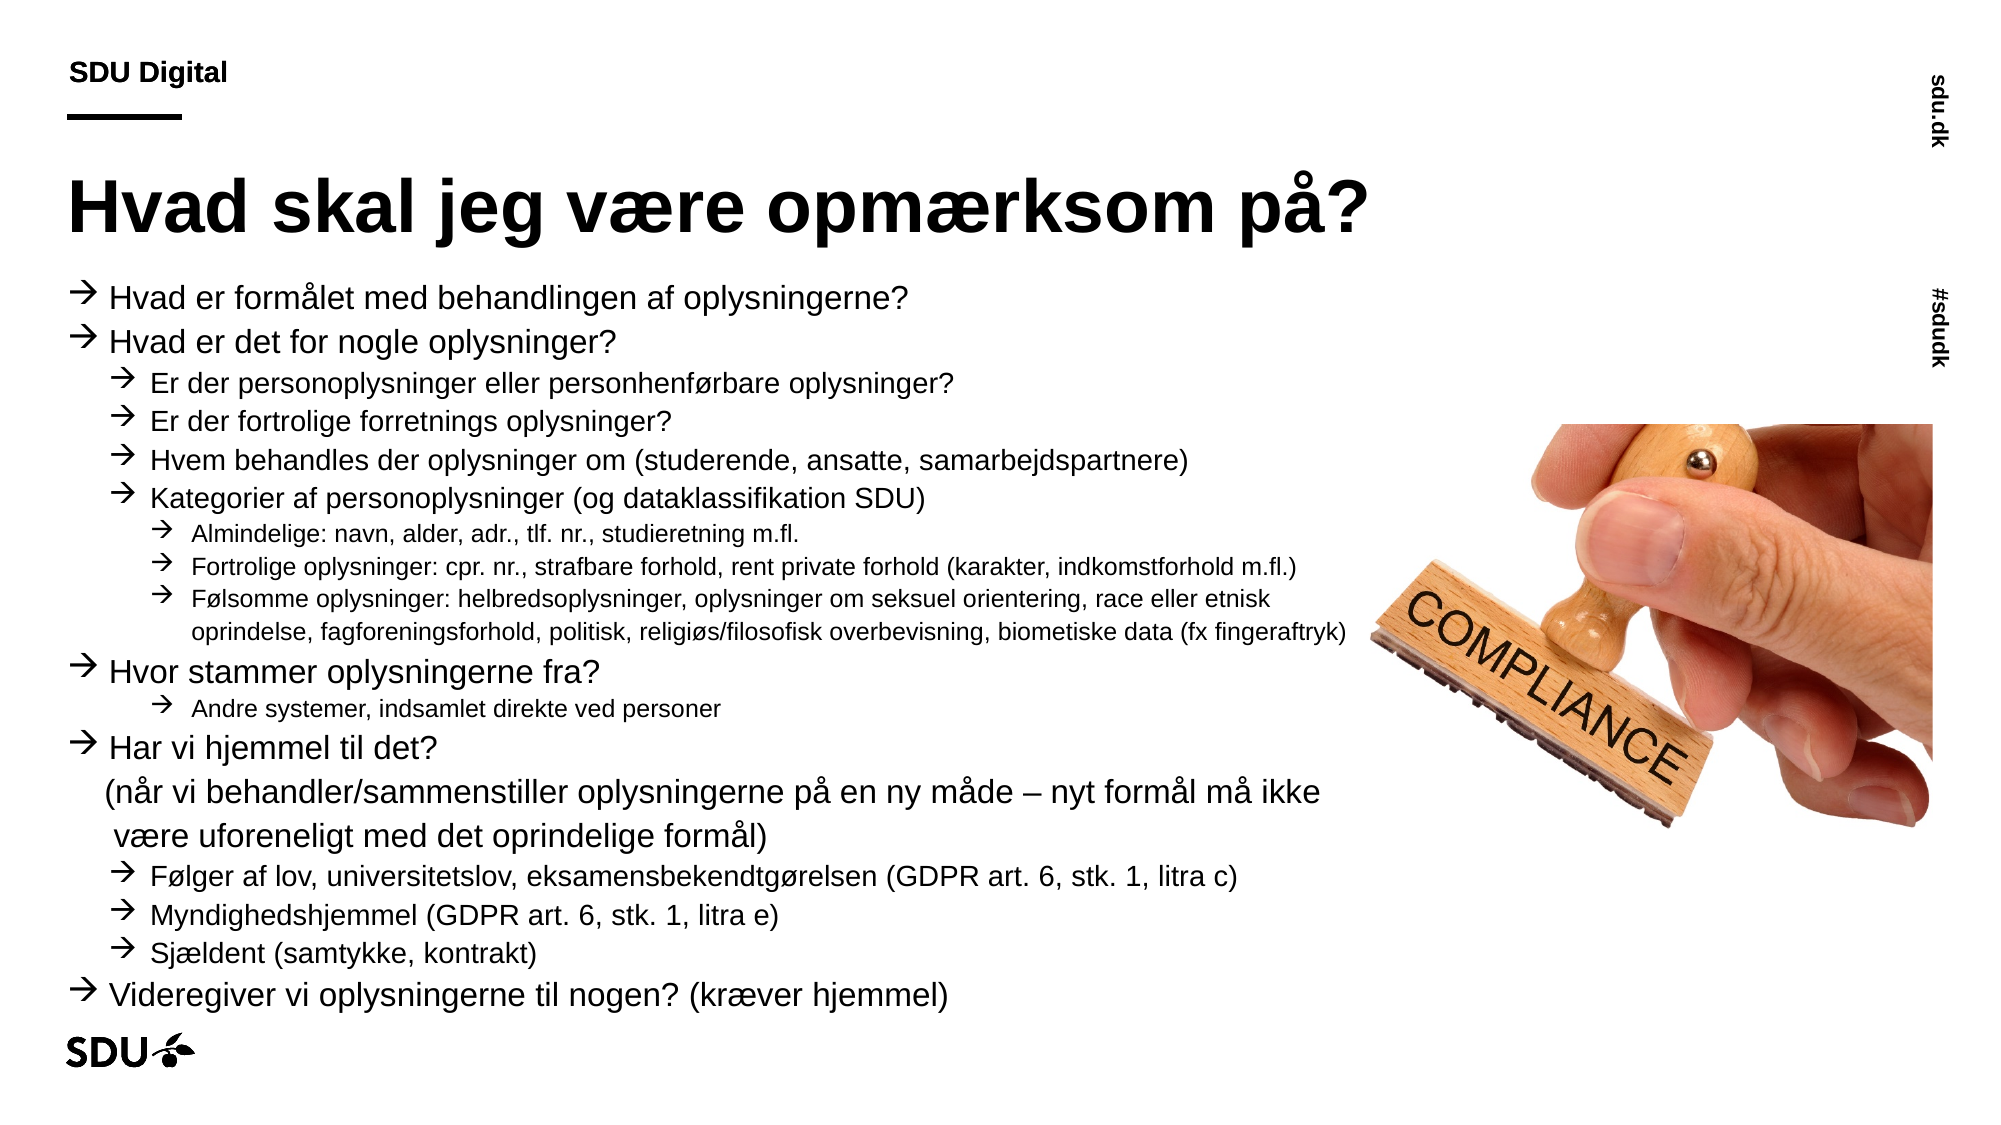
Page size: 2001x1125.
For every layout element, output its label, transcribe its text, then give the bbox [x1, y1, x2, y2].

picture [1355, 423, 1933, 908]
list Hvad er formålet med behandlingen af oplysningerne? Hvad er det for nogle oplysninger? Er der personoplysninger eller personhenførbare oplysninger? Er der fortrolige forretnings oplysninger? Hvem behandles der oplysninger om (studerende, ansatte, samarbejdspartnere) Kategorier af personoplysninger (og dataklassifikation SDU) Almindelige: navn, alder, adr., tlf. nr., studieretning m.fl. Fortrolige oplysninger: cpr. nr., strafbare forhold, rent private forhold (karakter, indkomstforhold m.fl.) Følsomme oplysninger: helbredsoplysninger, oplysninger om seksuel orientering, race eller etnisk oprindelse, fagforeningsforhold, politisk, religiøs/filosofisk overbevisning, biometiske data (fx fingeraftryk) Hvor stammer oplysningerne fra? Andre systemer, indsamlet direkte ved personer Har vi hjemmel til det? (når vi behandler/sammenstiller oplysningerne på en ny måde – nyt formål må ikke være uforeneligt med det oprindelige formål) Følger af lov, universitetslov, eksamensbekendtgørelsen (GDPR art. 6, stk. 1, litra c) Myndighedshjemmel (GDPR art. 6, stk. 1, litra e) Sjældent (samtykke, kontrakt) Videregiver vi oplysningerne til nogen? (kræver hjemmel) [67, 272, 1353, 1007]
title Hvad skal jeg være opmærksom på? [67, 162, 1866, 273]
